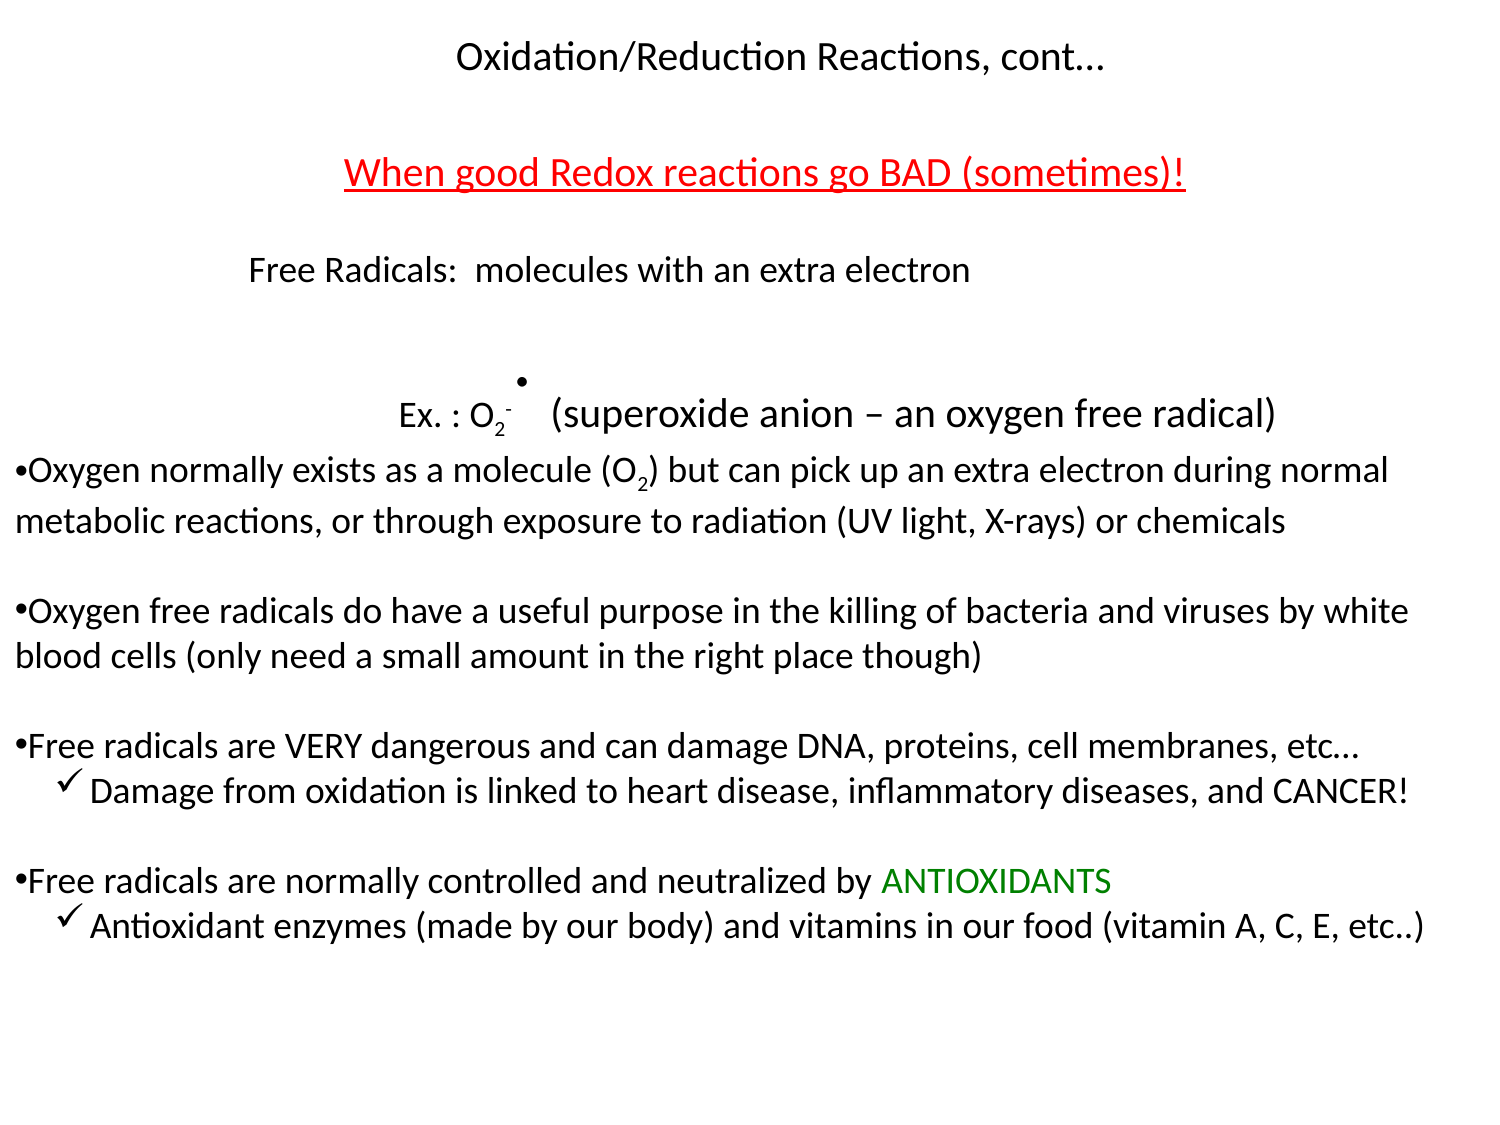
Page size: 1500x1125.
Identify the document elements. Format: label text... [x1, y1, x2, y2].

text_box Oxygen normally exists as a molecule (O2) but can pick up an extra electron during normal metabolic reactions, or through exposure to radiation (UV light, X-rays) or chemicals Oxygen free radicals do have a useful purpose in the killing of bacteria and viruses by white blood cells (only need a small amount in the right place though) Free radicals are VERY dangerous and can damage DNA, proteins, cell membranes, etc… Damage from oxidation is linked to heart disease, inflammatory diseases, and CANCER! Free radicals are normally controlled and neutralized by ANTIOXIDANTS Antioxidant enzymes (made by our body) and vitamins in our food (vitamin A, C, E, etc..) [0, 437, 1475, 954]
text_box Free Radicals: molecules with an extra electron Ex. : O2-. (superoxide anion – an oxygen free radical) [233, 237, 1293, 437]
text_box Oxidation/Reduction Reactions, cont… [441, 21, 1120, 87]
text_box When good Redox reactions go BAD (sometimes)! [328, 137, 1201, 203]
